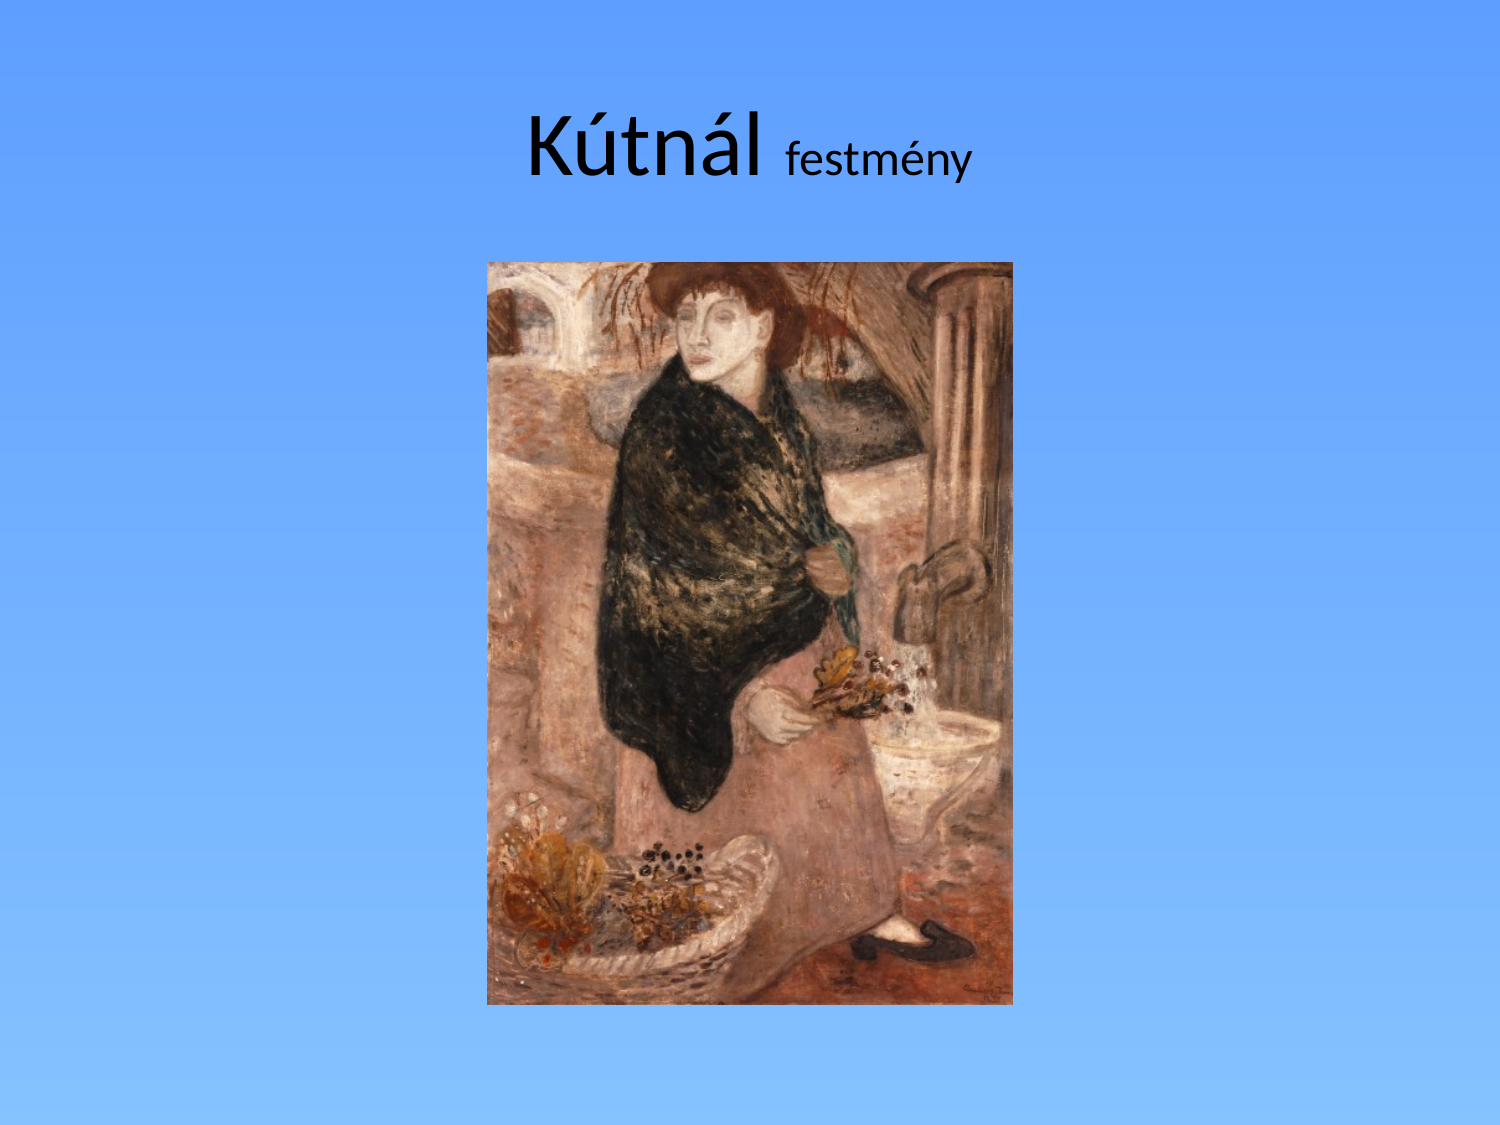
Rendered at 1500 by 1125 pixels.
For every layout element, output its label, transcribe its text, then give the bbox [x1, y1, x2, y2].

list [487, 262, 1013, 1006]
title Kútnál festmény [75, 45, 1425, 233]
